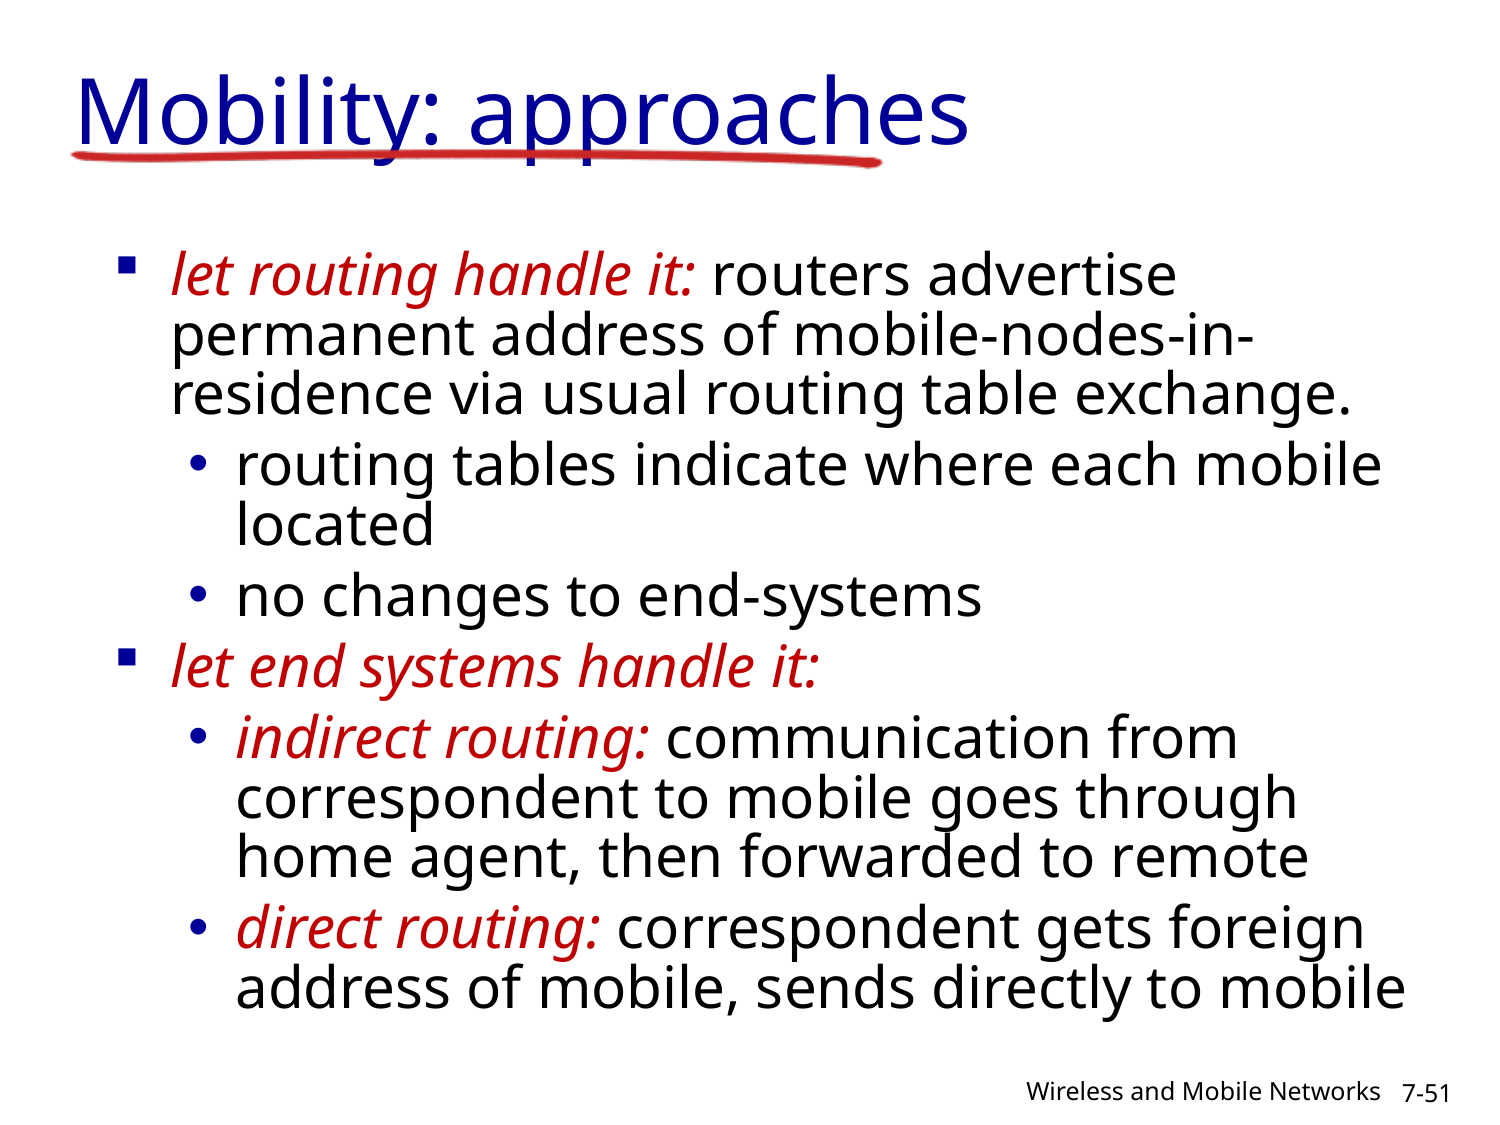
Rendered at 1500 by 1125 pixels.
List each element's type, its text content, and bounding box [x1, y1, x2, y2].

title Mobility: approaches [58, 14, 1334, 202]
list let routing handle it: routers advertise permanent address of mobile-nodes-in-residence via usual routing table exchange. routing tables indicate where each mobile located no changes to end-systems let end systems handle it: indirect routing: communication from correspondent to mobile goes through home agent, then forwarded to remote direct routing: correspondent gets foreign address of mobile, sends directly to mobile [98, 240, 1429, 977]
slide_number 7-51 [1387, 1069, 1500, 1115]
picture [66, 145, 893, 175]
footer Wireless and Mobile Networks [960, 1067, 1404, 1110]
